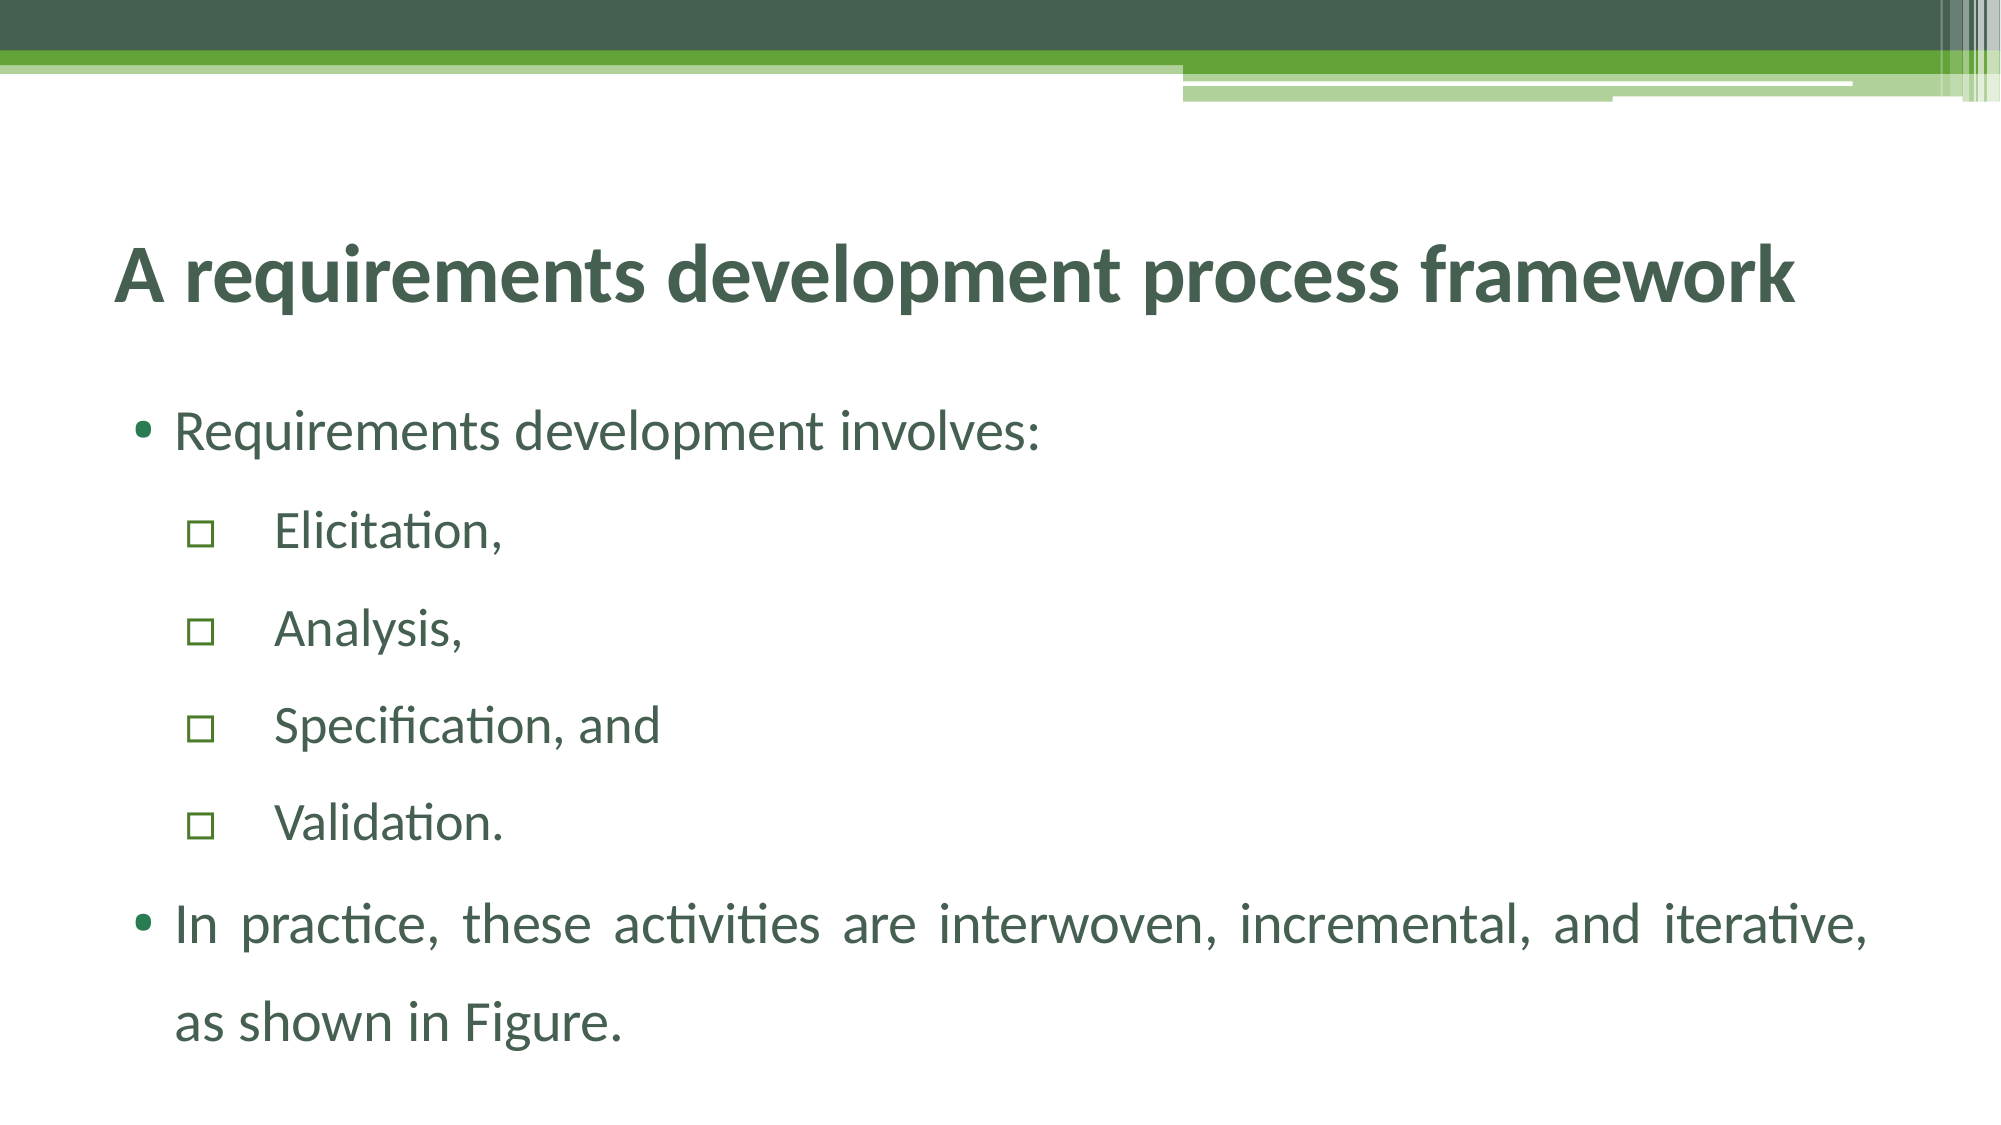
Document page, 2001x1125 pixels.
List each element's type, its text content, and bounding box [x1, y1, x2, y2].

text_box • Requirements development involves: ▫ Elicitation, ▫ Analysis, ▫ Specification, and ▫ Validation. • In practice, these activities are interwoven, incremental, and iterative, as shown in Figure. [130, 354, 1888, 1053]
title A requirements development process framework [112, 217, 1812, 408]
